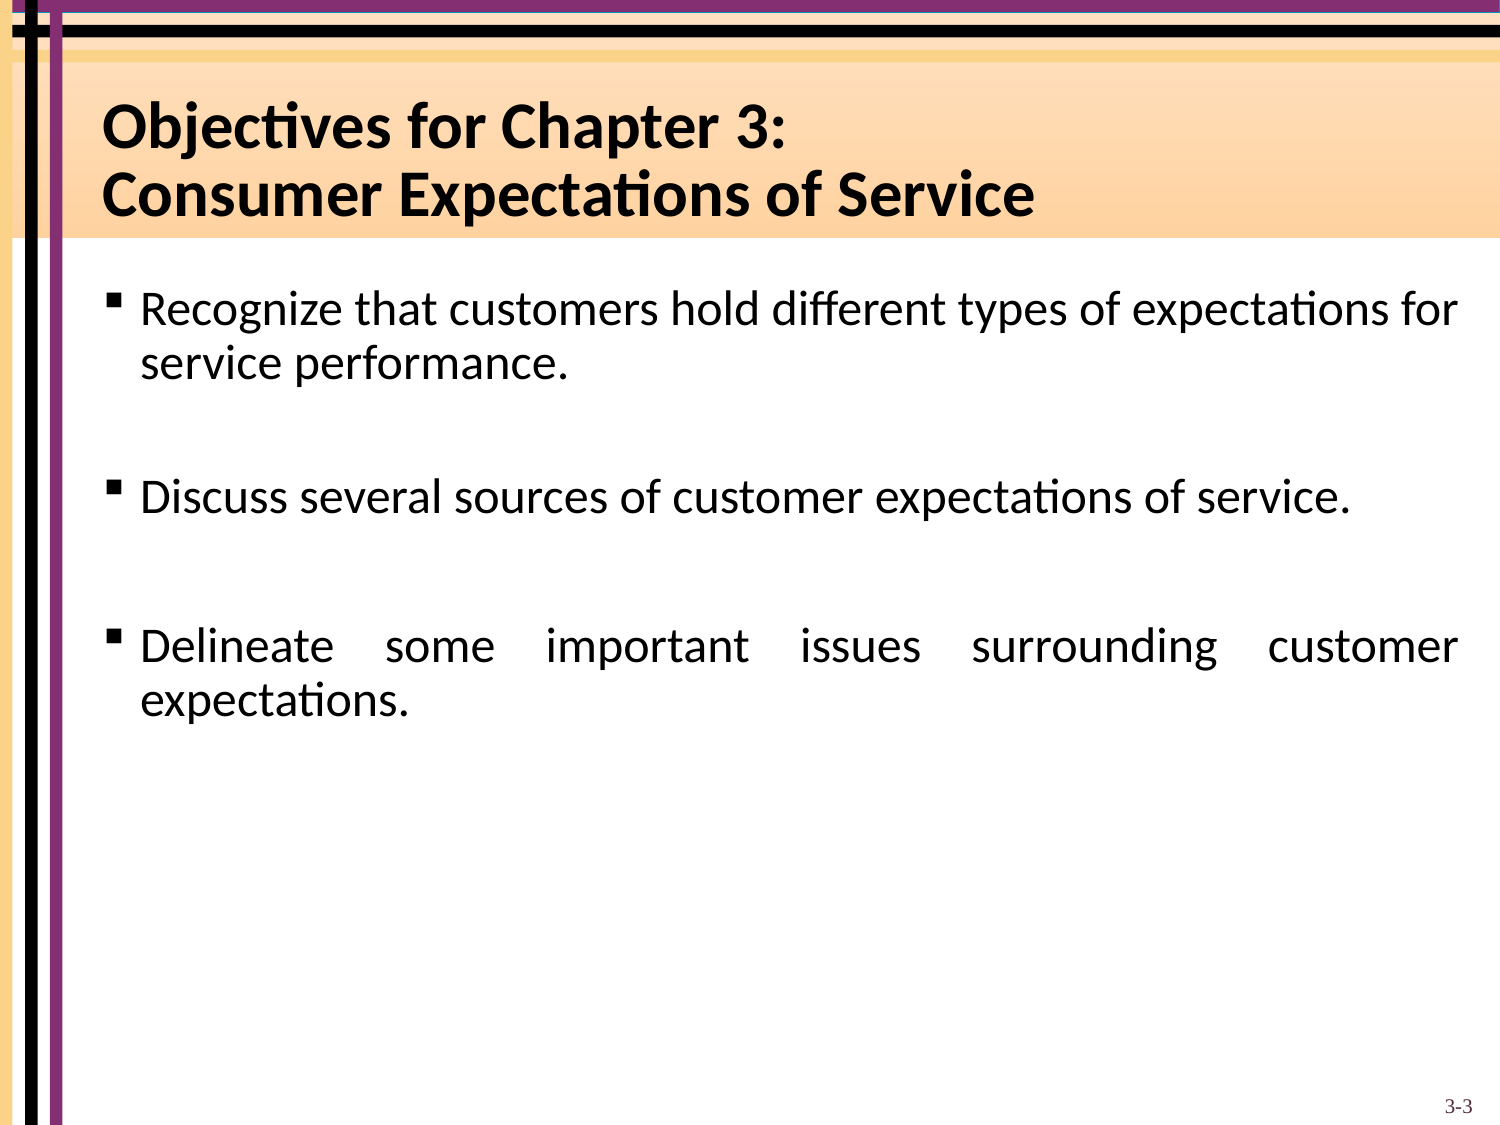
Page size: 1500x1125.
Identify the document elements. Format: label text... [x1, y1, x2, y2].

list Recognize that customers hold different types of expectations for service performance. Discuss several sources of customer expectations of service. Delineate some important issues surrounding customer expectations. [87, 274, 1476, 1068]
text_box 3-3 [1137, 1049, 1488, 1125]
title Objectives for Chapter 3: Consumer Expectations of Service [87, 87, 1476, 238]
